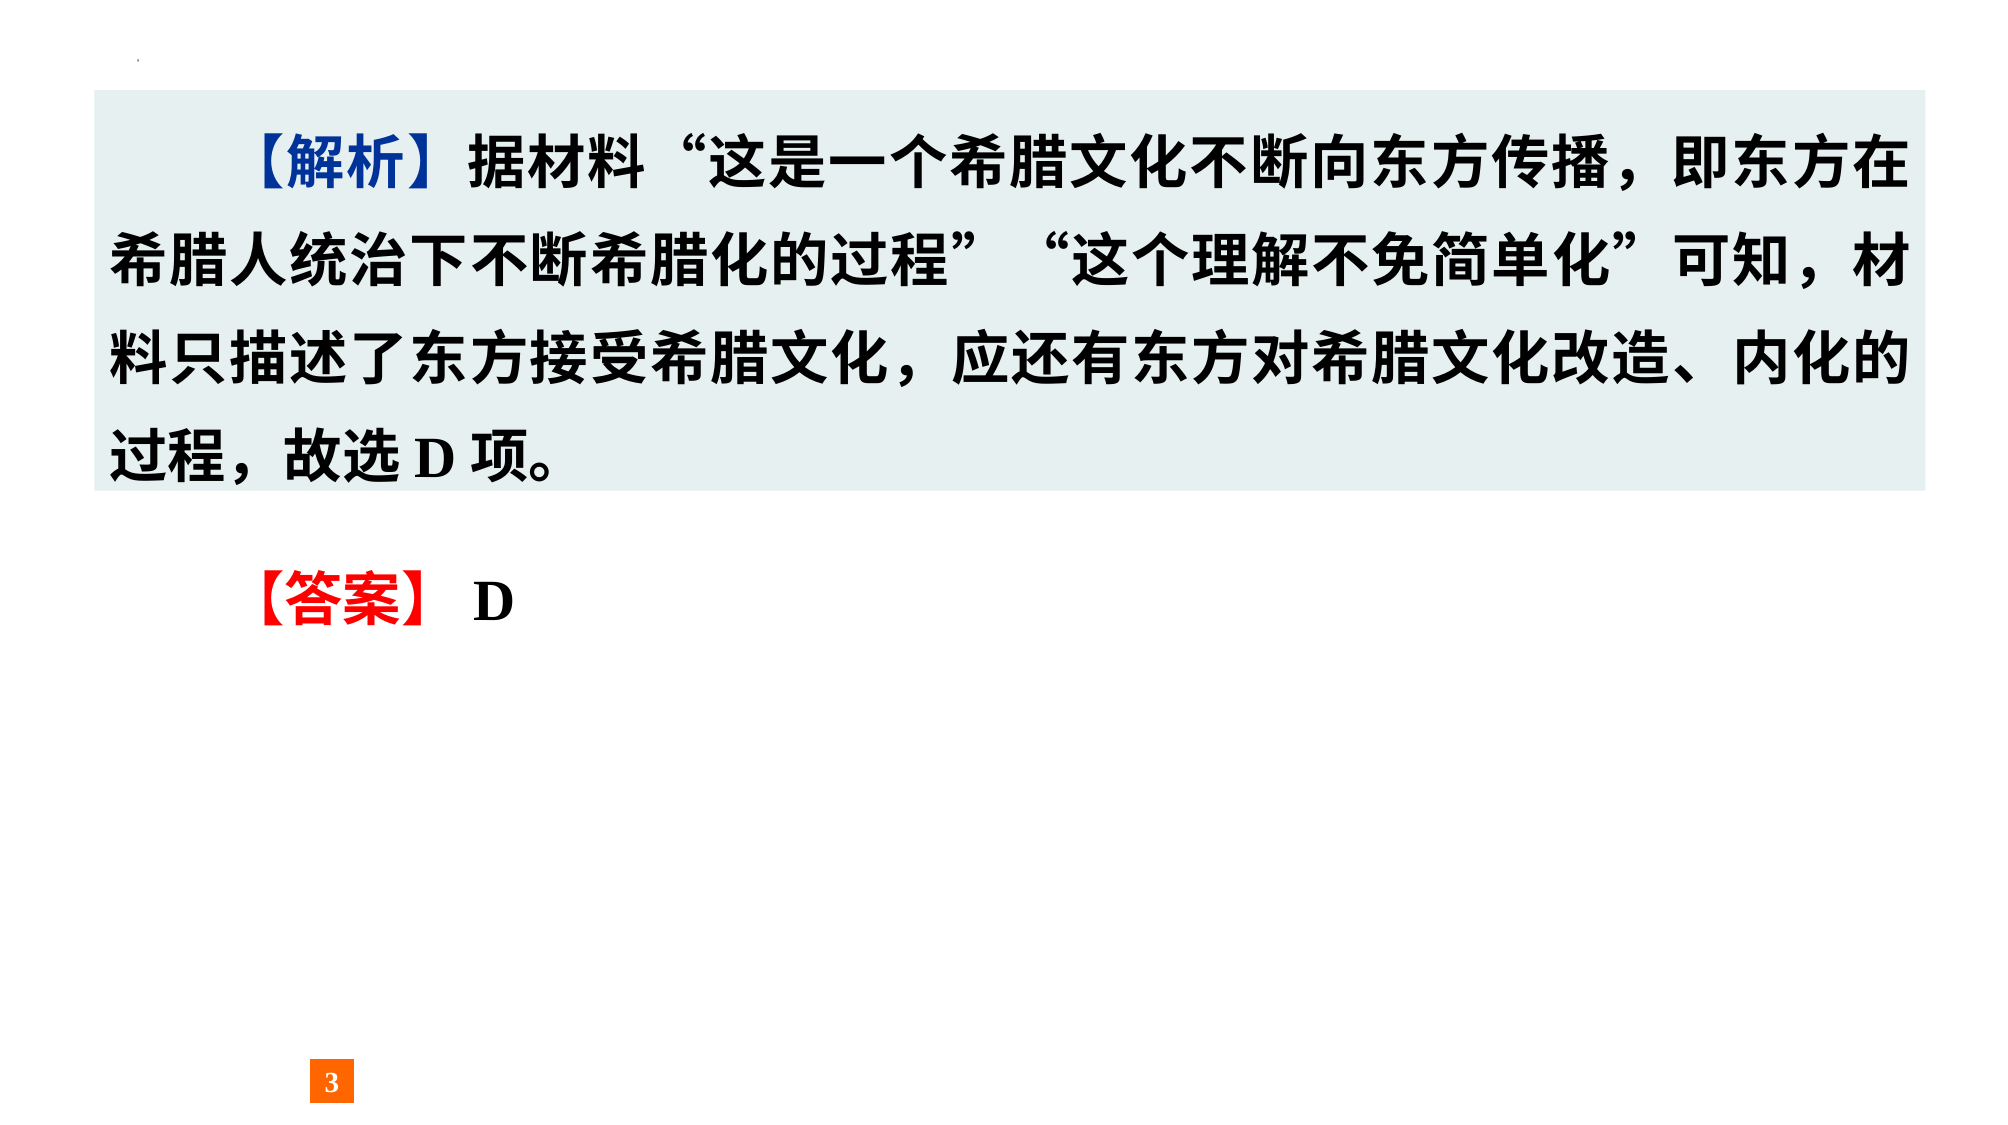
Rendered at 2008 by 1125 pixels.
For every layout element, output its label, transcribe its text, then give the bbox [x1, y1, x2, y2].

list 【解析】据材料“这是一个希腊文化不断向东方传播，即东方在希腊人统治下不断希腊化的过程”“这个理解不免简单化”可知，材料只描述了东方接受希腊文化，应还有东方对希腊文化改造、内化的过程，故选D项。 [94, 90, 1926, 491]
text_box 3 [310, 1059, 354, 1102]
text_box 【答案】D [94, 527, 1926, 640]
